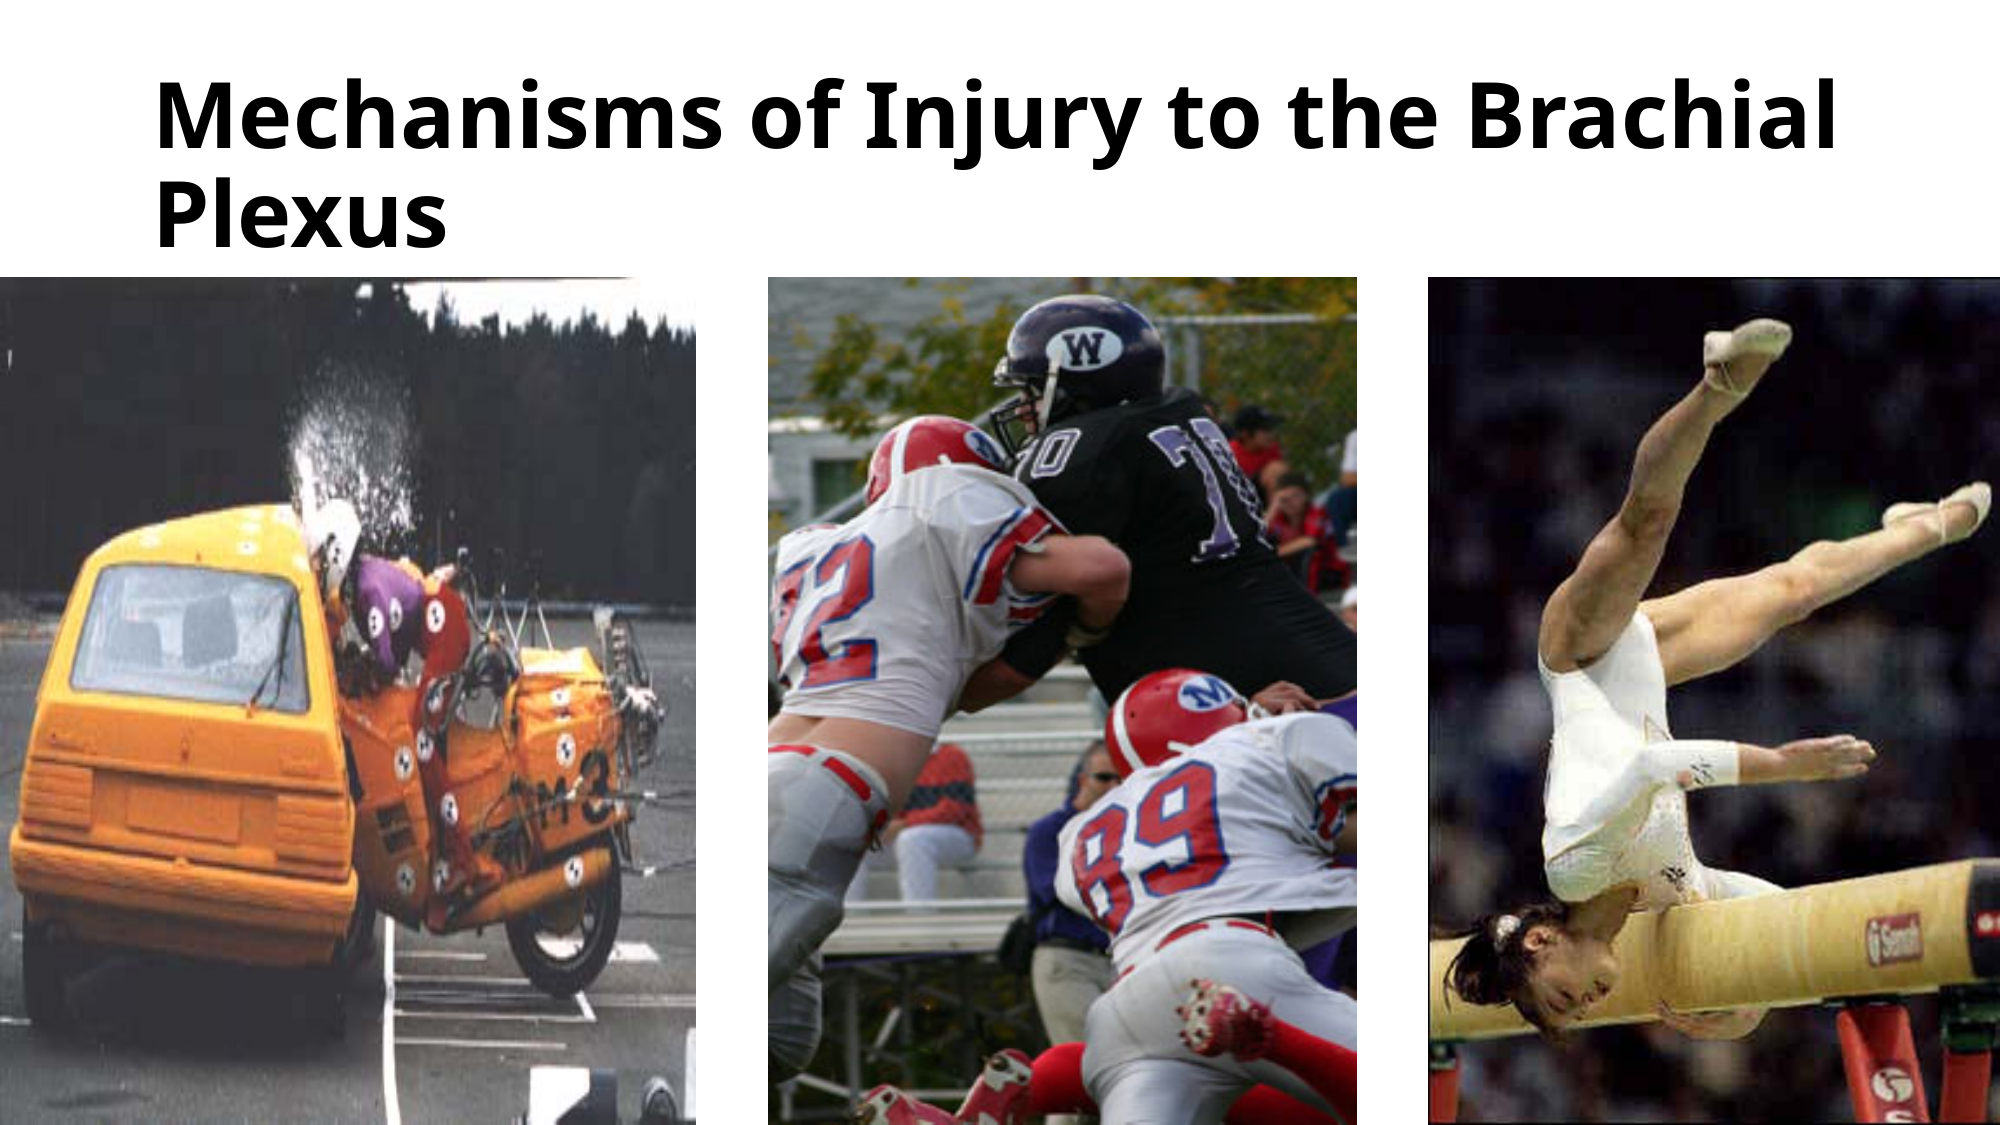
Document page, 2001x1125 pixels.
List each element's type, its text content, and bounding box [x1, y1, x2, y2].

picture [768, 277, 1357, 1125]
picture [1428, 277, 2000, 1125]
picture [0, 277, 696, 1125]
title Mechanisms of Injury to the Brachial Plexus [137, 59, 1863, 278]
